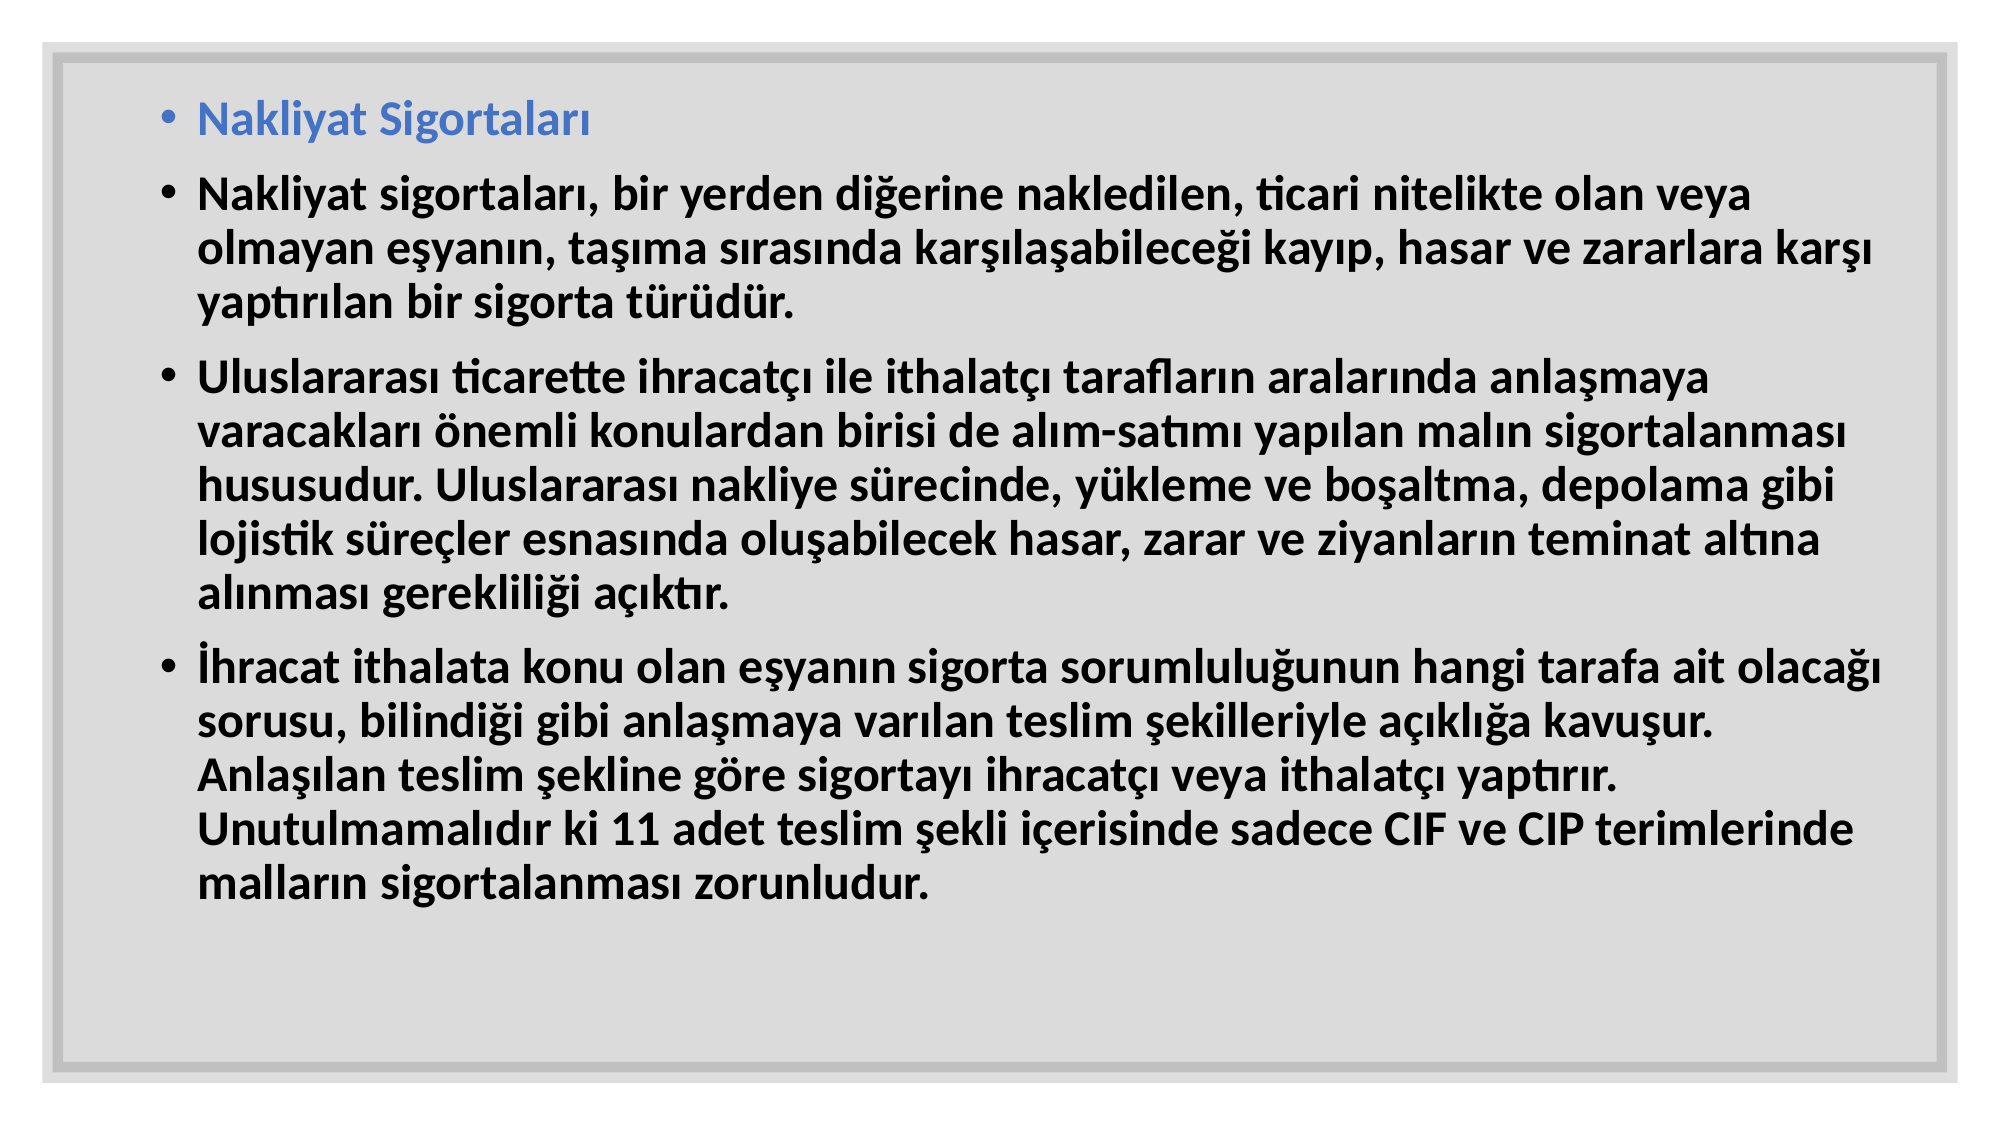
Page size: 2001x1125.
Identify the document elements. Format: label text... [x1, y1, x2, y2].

list Nakliyat Sigortaları Nakliyat sigortaları, bir yerden diğerine nakledilen, ticari nitelikte olan veya olmayan eşyanın, taşıma sırasında karşılaşabileceği kayıp, hasar ve zararlara karşı yaptırılan bir sigorta türüdür. Uluslararası ticarette ihracatçı ile ithalatçı tarafların aralarında anlaşmaya varacakları önemli konulardan birisi de alım-satımı yapılan malın sigortalanması hususudur. Uluslararası nakliye sürecinde, yükleme ve boşaltma, depolama gibi lojistik süreçler esnasında oluşabilecek hasar, zarar ve ziyanların teminat altına alınması gerekliliği açıktır. İhracat ithalata konu olan eşyanın sigorta sorumluluğunun hangi tarafa ait olacağı sorusu, bilindiği gibi anlaşmaya varılan teslim şekilleriyle açıklığa kavuşur. Anlaşılan teslim şekline göre sigortayı ihracatçı veya ithalatçı yaptırır. Unutulmamalıdır ki 11 adet teslim şekli içerisinde sadece CIF ve CIP terimlerinde malların sigortalanması zorunludur. [144, 84, 1928, 1055]
text_box [52, 51, 1948, 1073]
